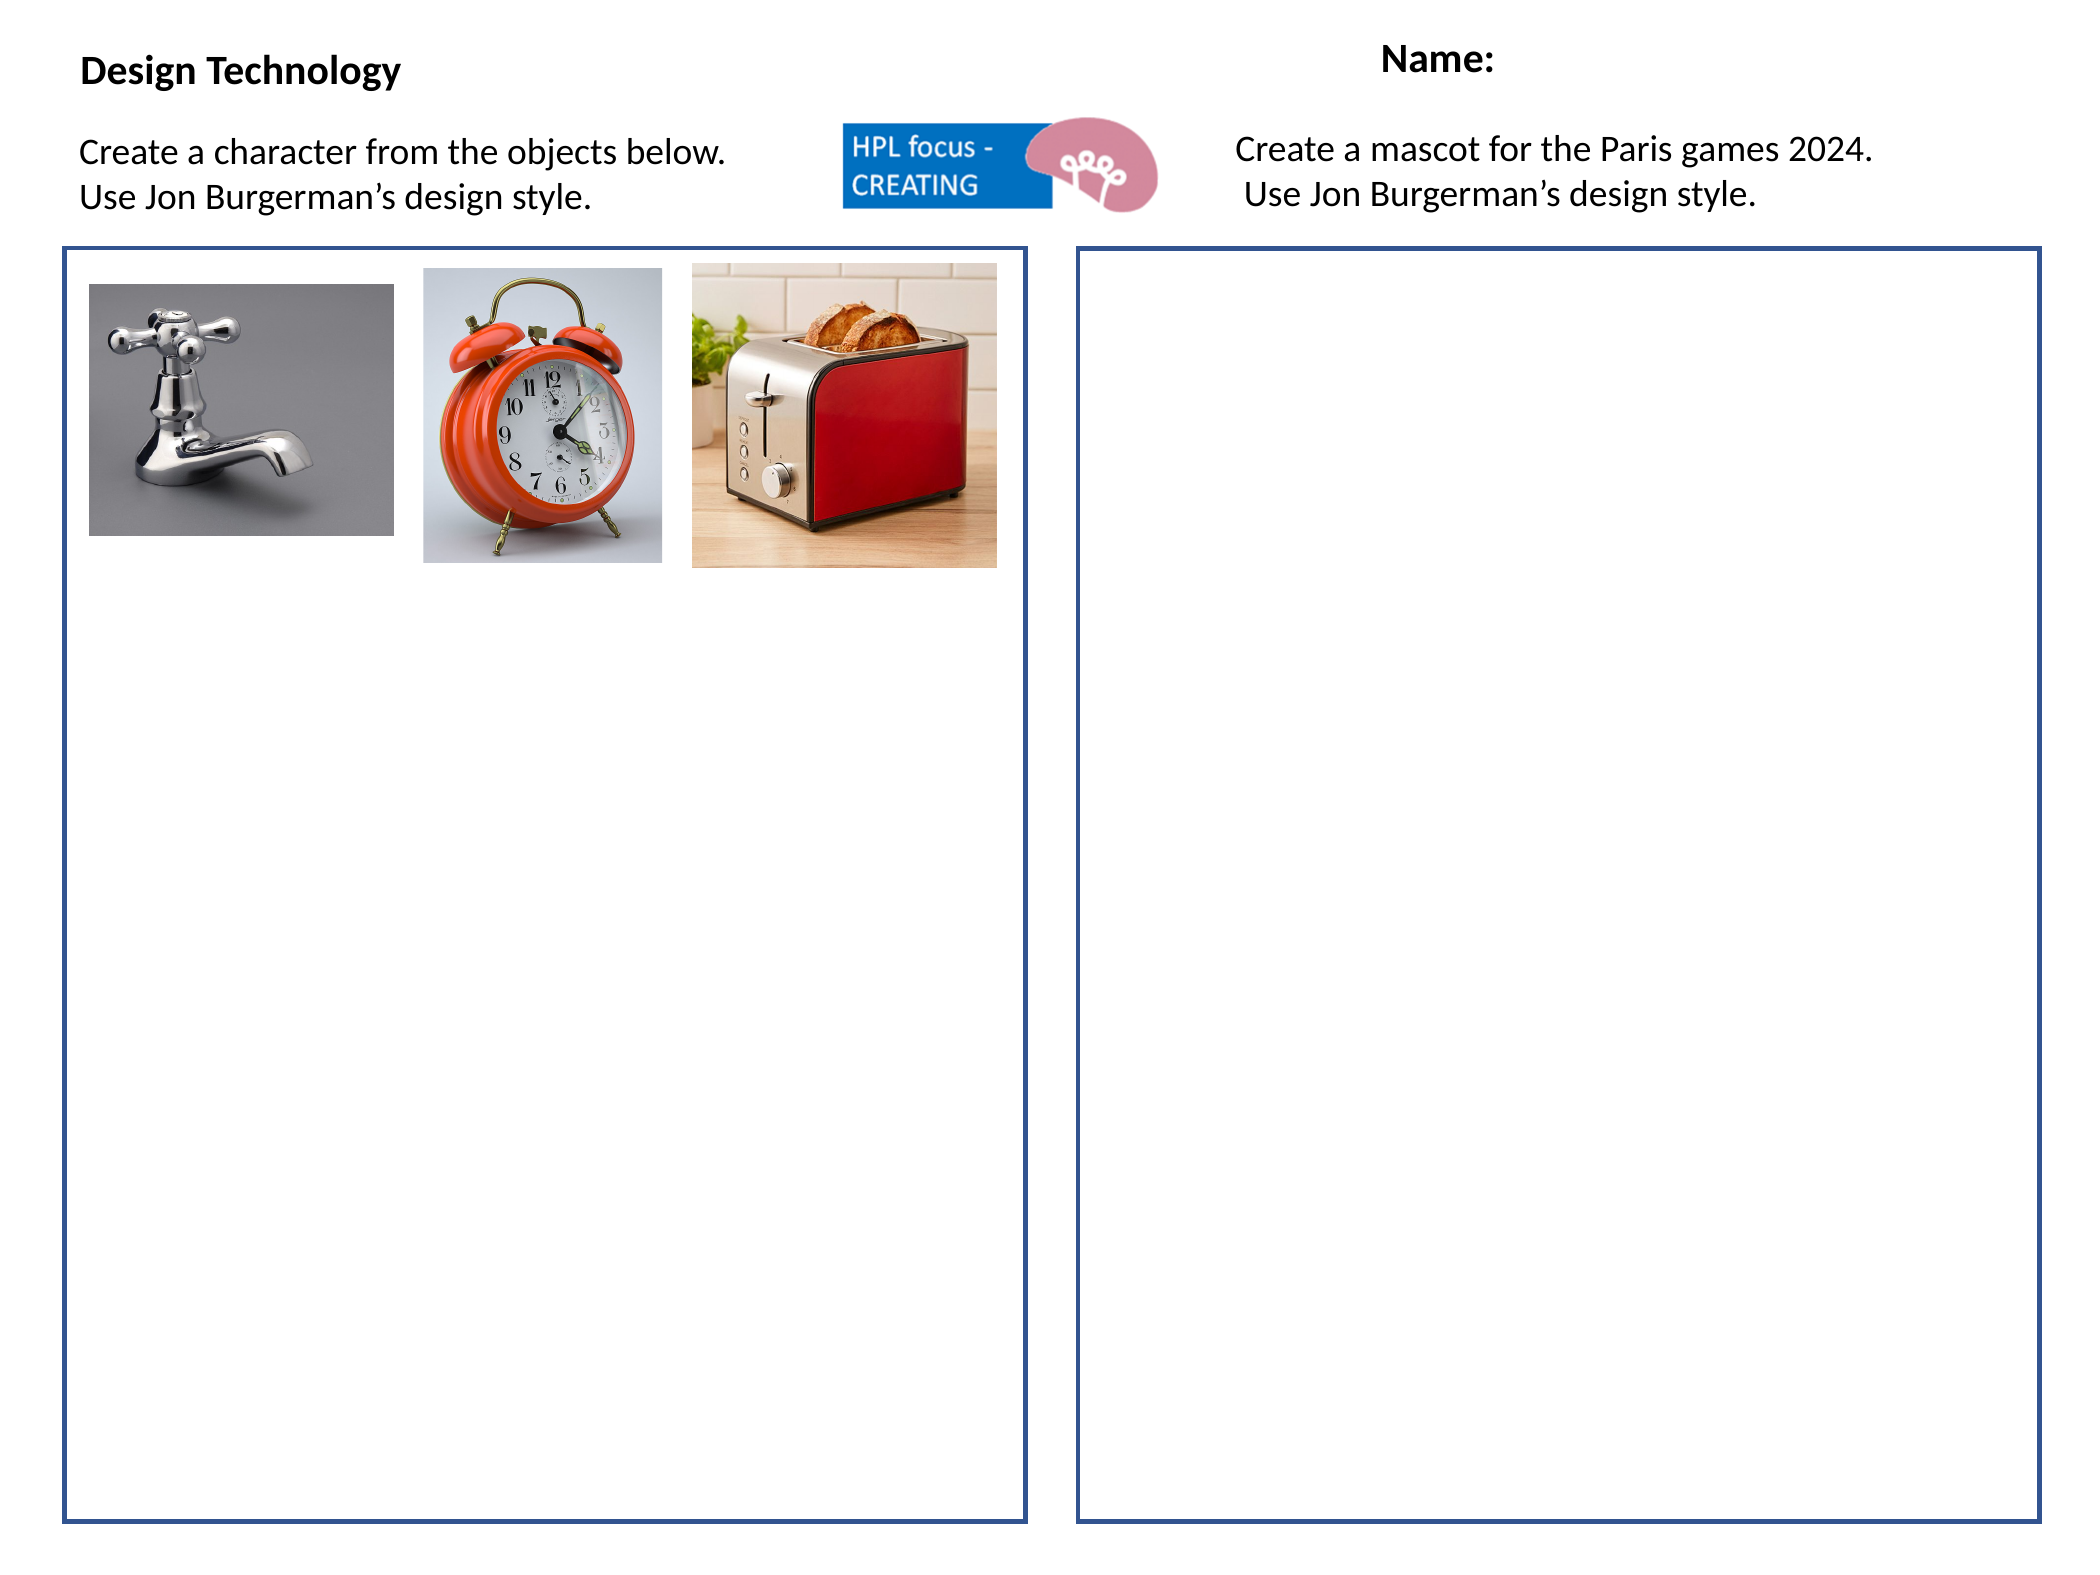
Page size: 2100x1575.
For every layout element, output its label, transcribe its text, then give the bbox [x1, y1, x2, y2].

text_box [63, 247, 1027, 1522]
picture [692, 263, 997, 568]
picture [832, 114, 1161, 223]
text_box Name: [1366, 23, 1511, 88]
text_box Create a mascot for the Paris games 2024. Use Jon Burgerman’s design style. [1220, 116, 1897, 222]
picture [423, 268, 663, 563]
text_box Design Technology [65, 35, 417, 100]
text_box Create a character from the objects below. Use Jon Burgerman’s design style. [64, 119, 796, 225]
text_box [1077, 247, 2040, 1523]
picture [89, 284, 394, 536]
